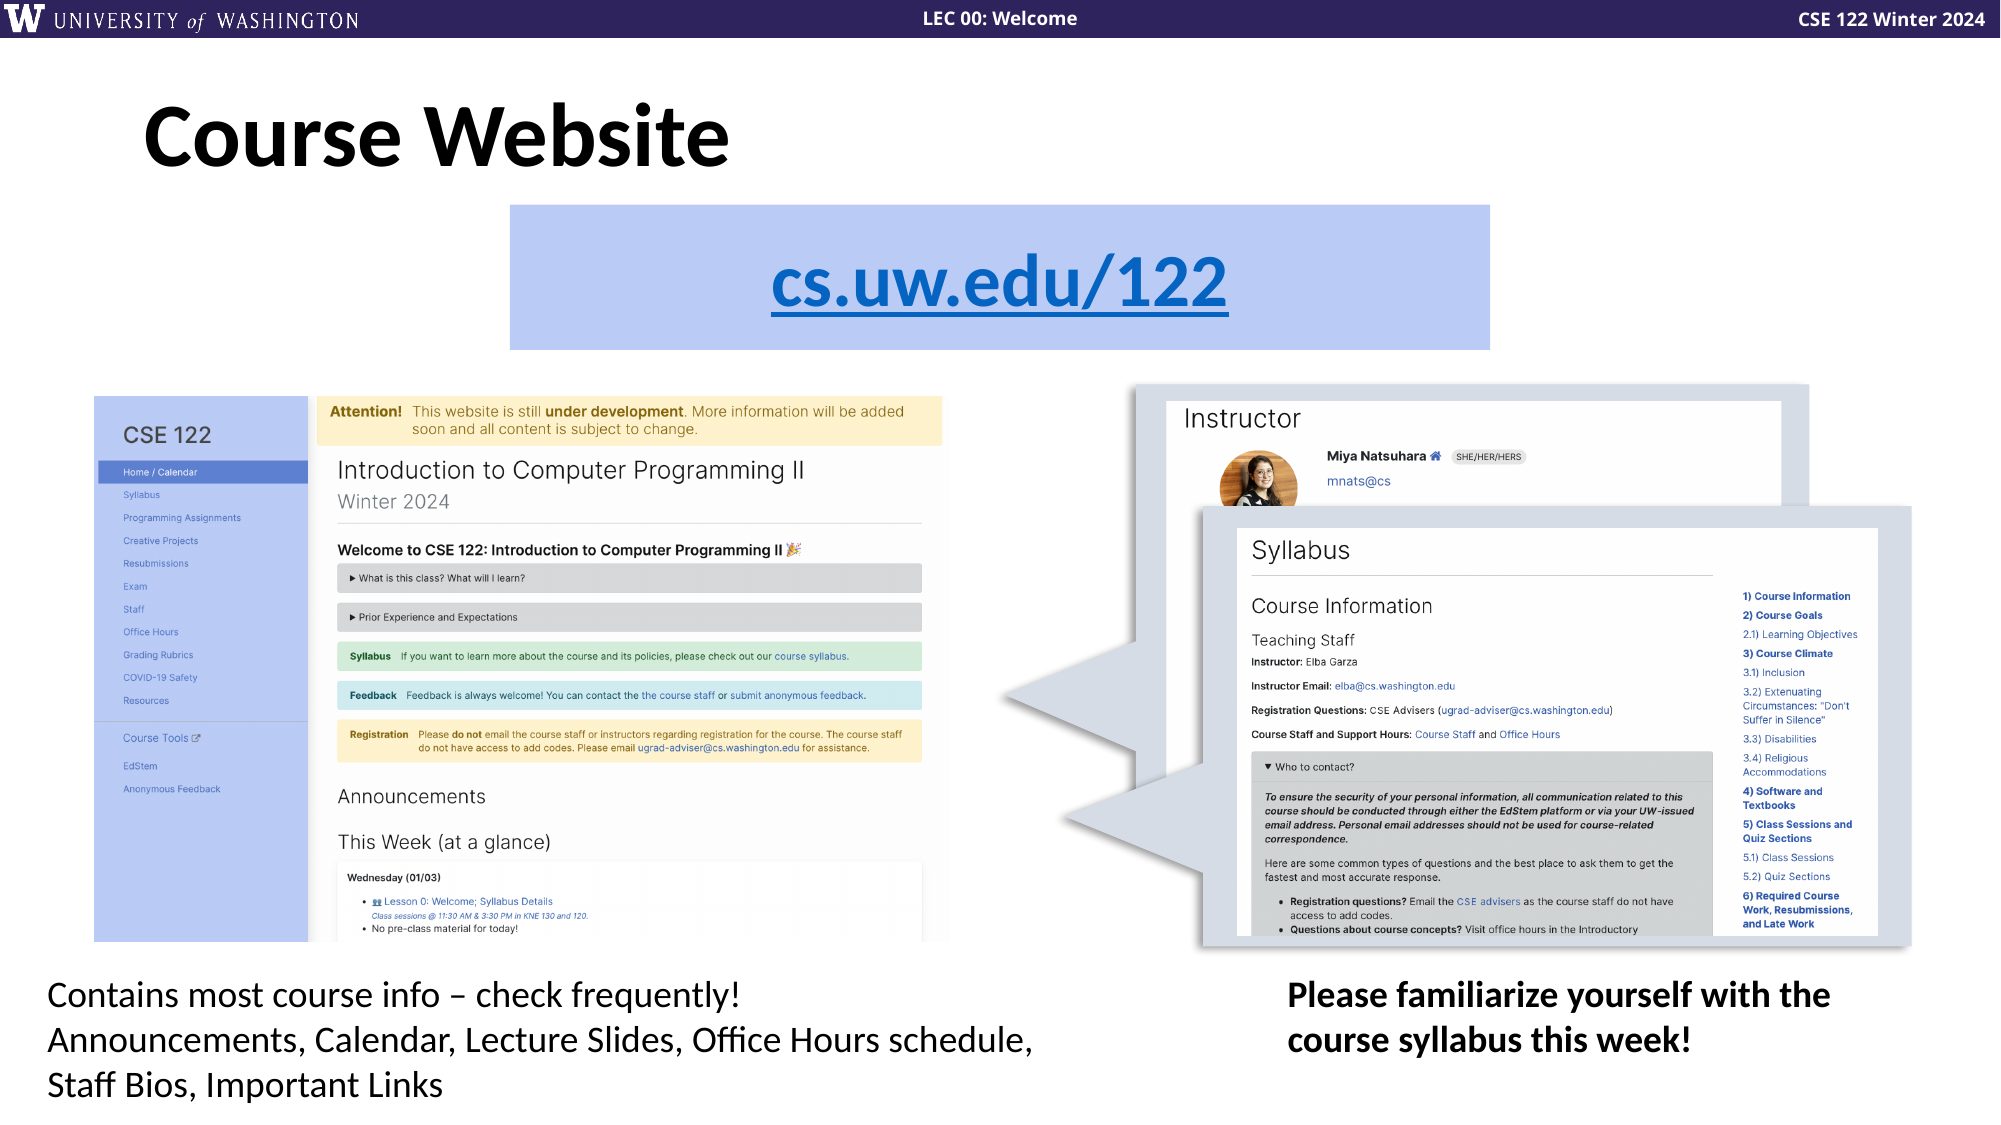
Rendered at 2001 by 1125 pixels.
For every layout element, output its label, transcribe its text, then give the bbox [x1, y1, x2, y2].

text_box Contains most course info – check frequently! Announcements, Calendar, Lecture Slides, Office Hours schedule, Staff Bios, Important Links [39, 962, 1129, 1113]
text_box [509, 204, 1491, 351]
text_box Please familiarize yourself with the course syllabus this week! [1280, 962, 1905, 1068]
text_box [1004, 384, 1810, 784]
picture [1166, 401, 1878, 936]
title Course Website [137, 74, 1863, 200]
picture [93, 395, 950, 943]
picture [4, 4, 358, 33]
text_box [1064, 506, 1912, 947]
